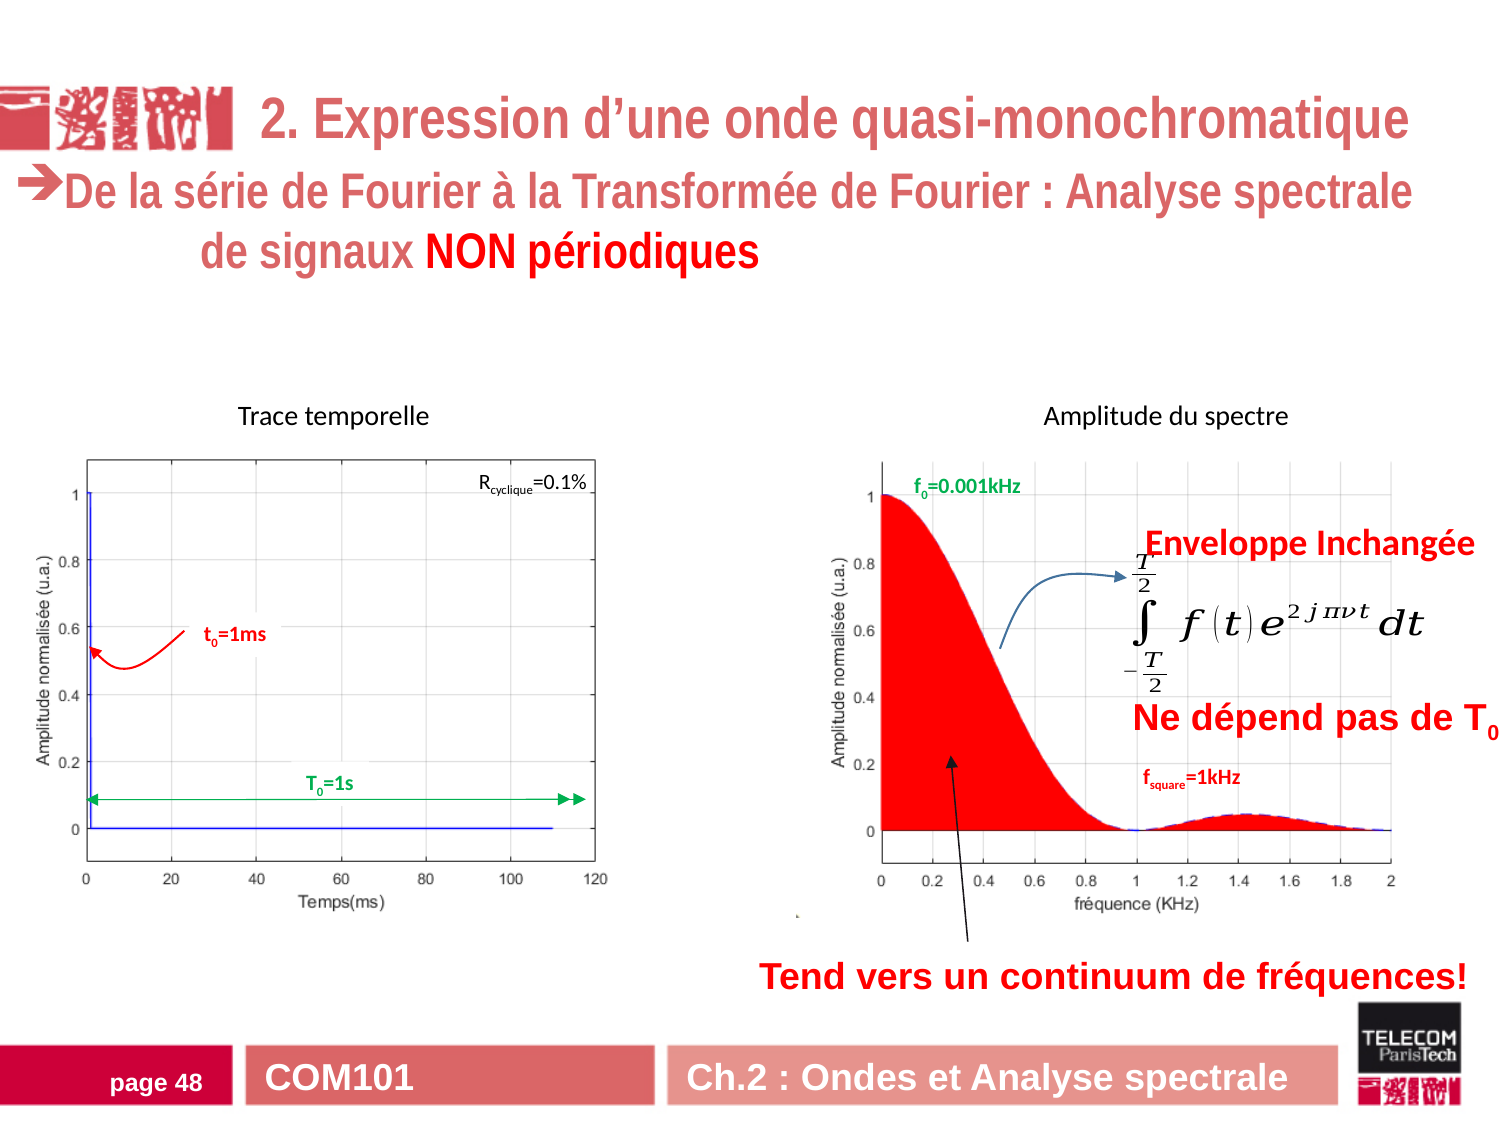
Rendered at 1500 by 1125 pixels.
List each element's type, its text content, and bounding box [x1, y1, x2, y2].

text_box Amplitude du spectre [1028, 390, 1305, 423]
slide_number page 47 [94, 1058, 232, 1107]
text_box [999, 510, 1500, 747]
picture [0, 0, 1500, 1125]
text_box 2. Expression d’une onde quasi-monochromatique [245, 72, 1458, 163]
text_box COM101 Ch.2 : Ondes et Analyse spectrale [249, 1045, 1463, 1111]
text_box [740, 755, 1488, 1006]
text_box De la série de Fourier à la Transformée de Fourier : Analyse spectrale de signaux NON périodiques [0, 150, 1477, 286]
text_box Trace temporelle [223, 390, 445, 422]
